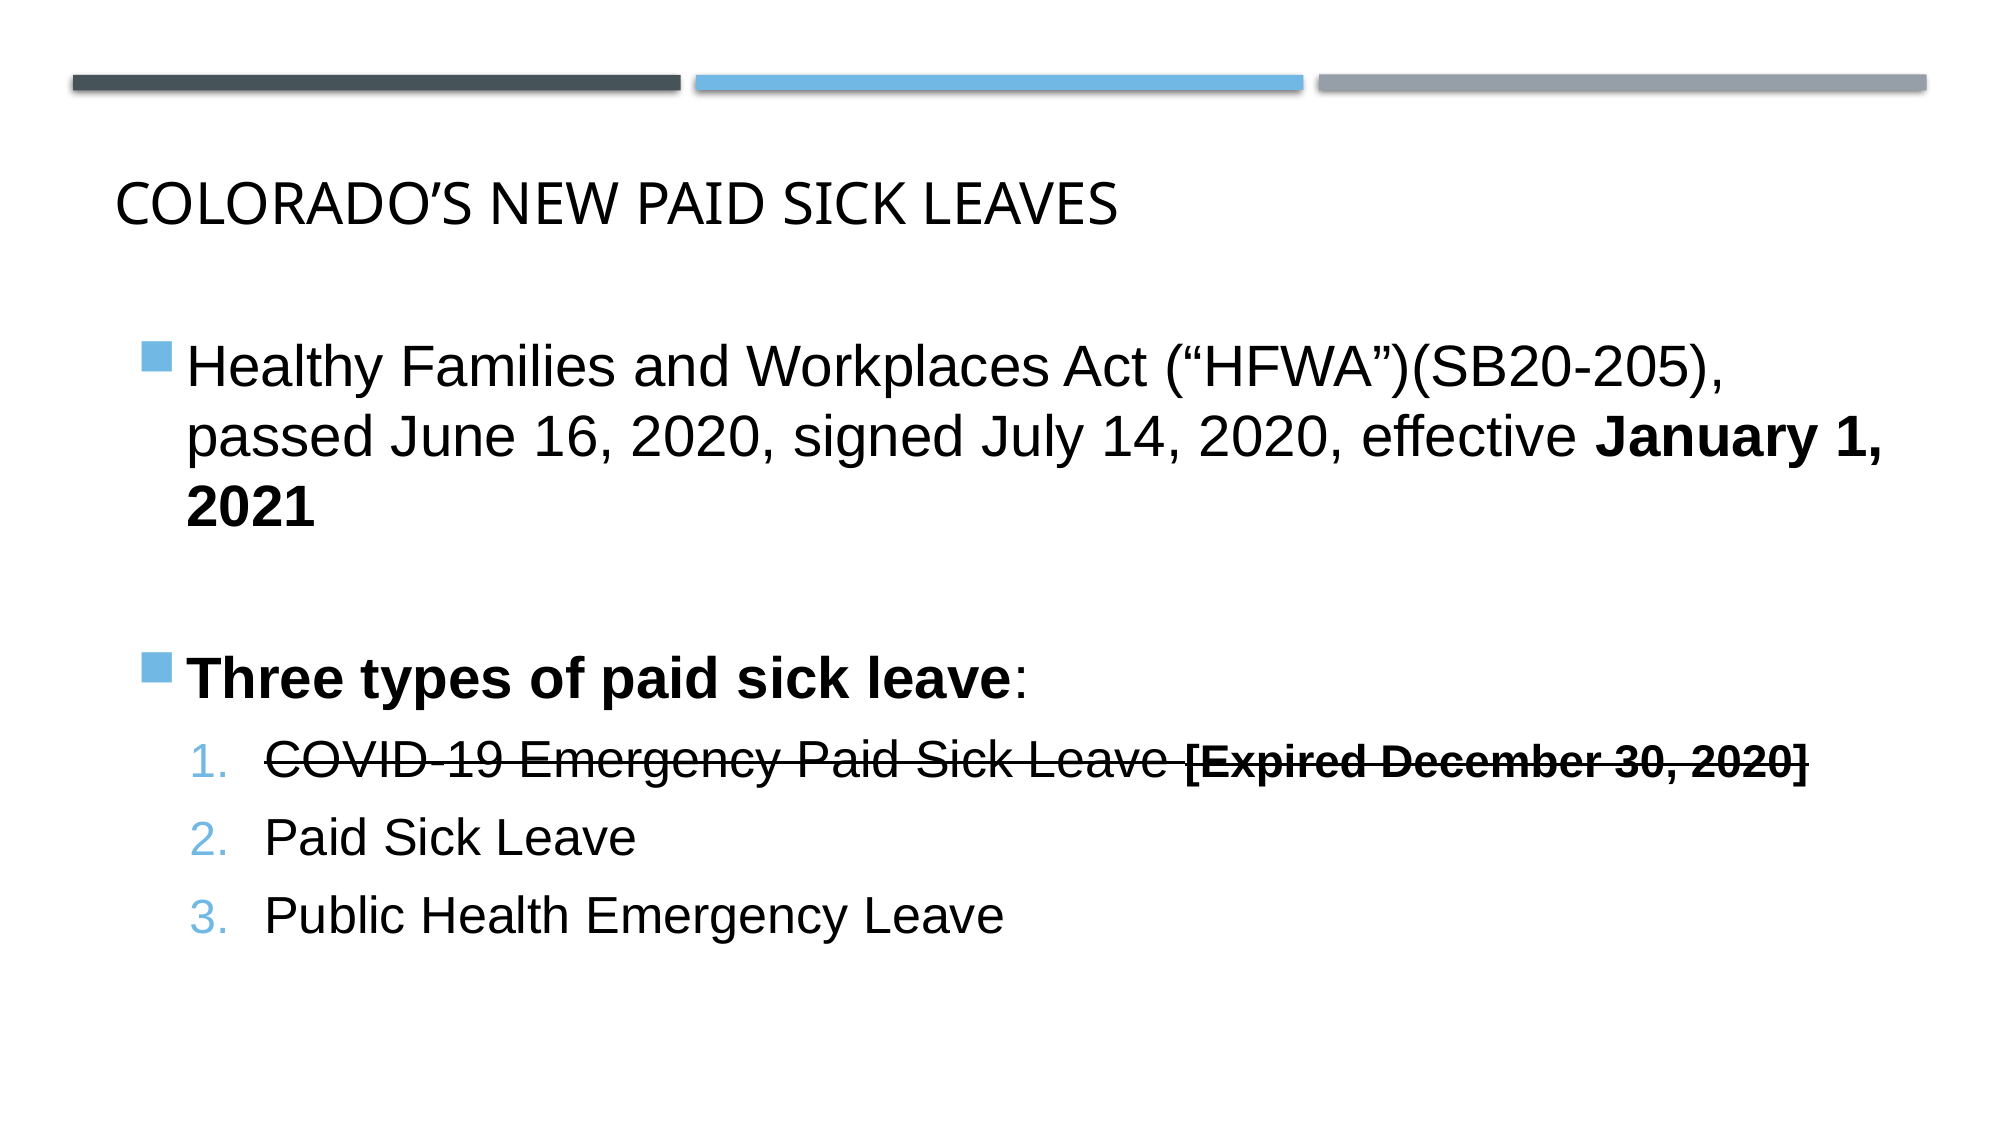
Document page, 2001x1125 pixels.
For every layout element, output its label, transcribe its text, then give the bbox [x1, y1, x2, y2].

title Colorado’s NEW Paid Sick Leaves [99, 140, 1919, 244]
list Healthy Families and Workplaces Act (“HFWA”)(SB20-205), passed June 16, 2020, signed July 14, 2020, effective January 1, 2021 Three types of paid sick leave: COVID-19 Emergency Paid Sick Leave [Expired December 30, 2020] Paid Sick Leave Public Health Emergency Leave [121, 308, 1909, 1025]
